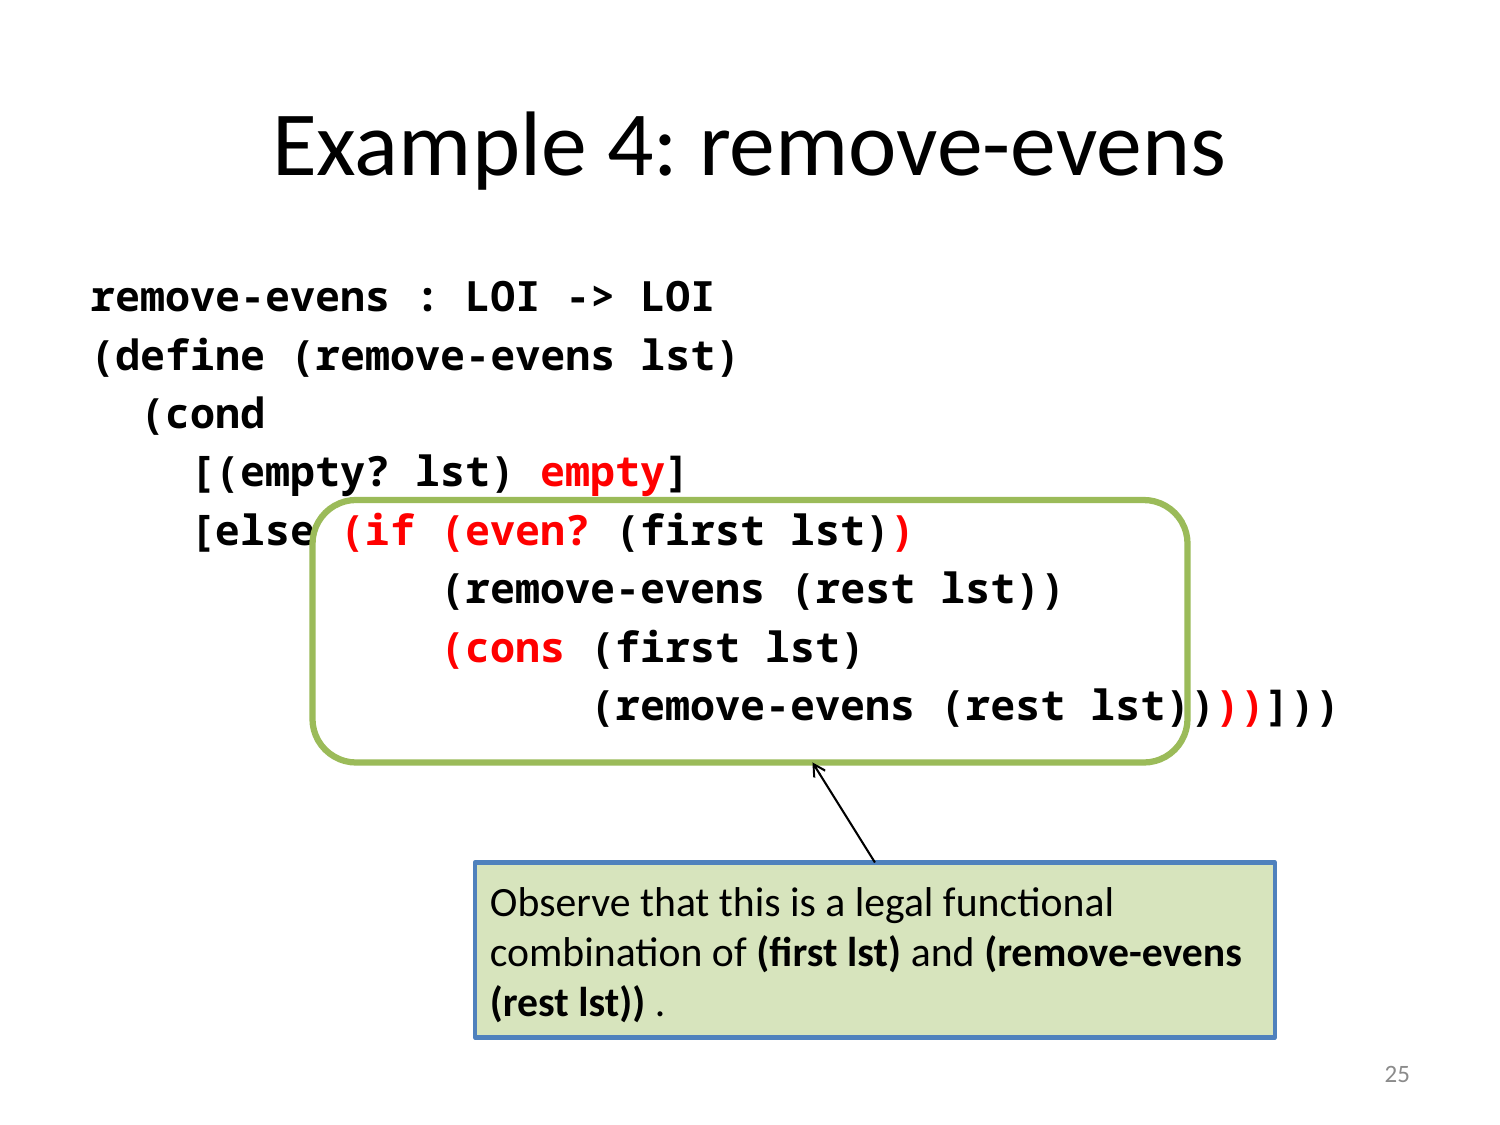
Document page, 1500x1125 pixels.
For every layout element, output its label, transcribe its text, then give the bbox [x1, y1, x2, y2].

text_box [812, 762, 876, 863]
title Example 4: remove-evens [75, 45, 1425, 233]
slide_number 25 [1074, 1042, 1425, 1103]
text_box [310, 497, 1190, 765]
list remove-evens : LOI -> LOI (define (remove-evens lst) (cond [(empty? lst) empty] [else (if (even? (first lst)) (remove-evens (rest lst)) (cons (first lst) (remove-evens (rest lst))))])) [75, 262, 1425, 1005]
text_box Observe that this is a legal functional combination of (first lst) and (remove-evens (rest lst)) . [473, 860, 1277, 1040]
